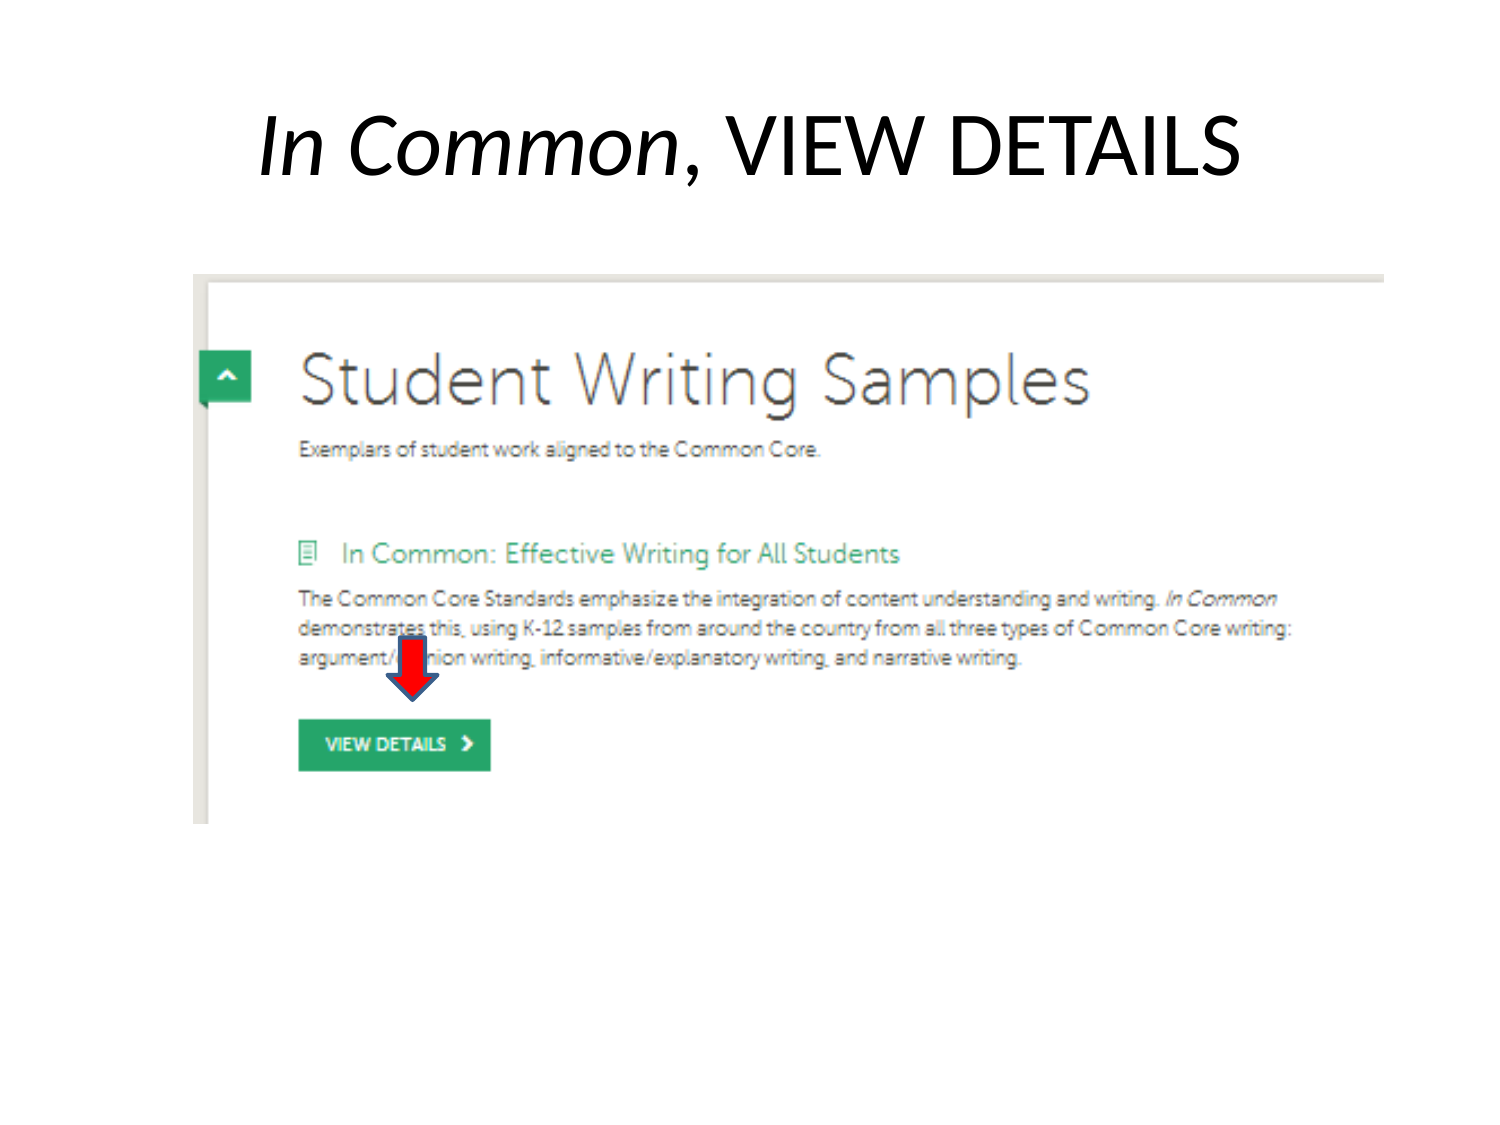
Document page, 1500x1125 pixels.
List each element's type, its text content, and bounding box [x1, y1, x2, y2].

title In Common, VIEW DETAILS [75, 45, 1425, 233]
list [193, 274, 1384, 824]
